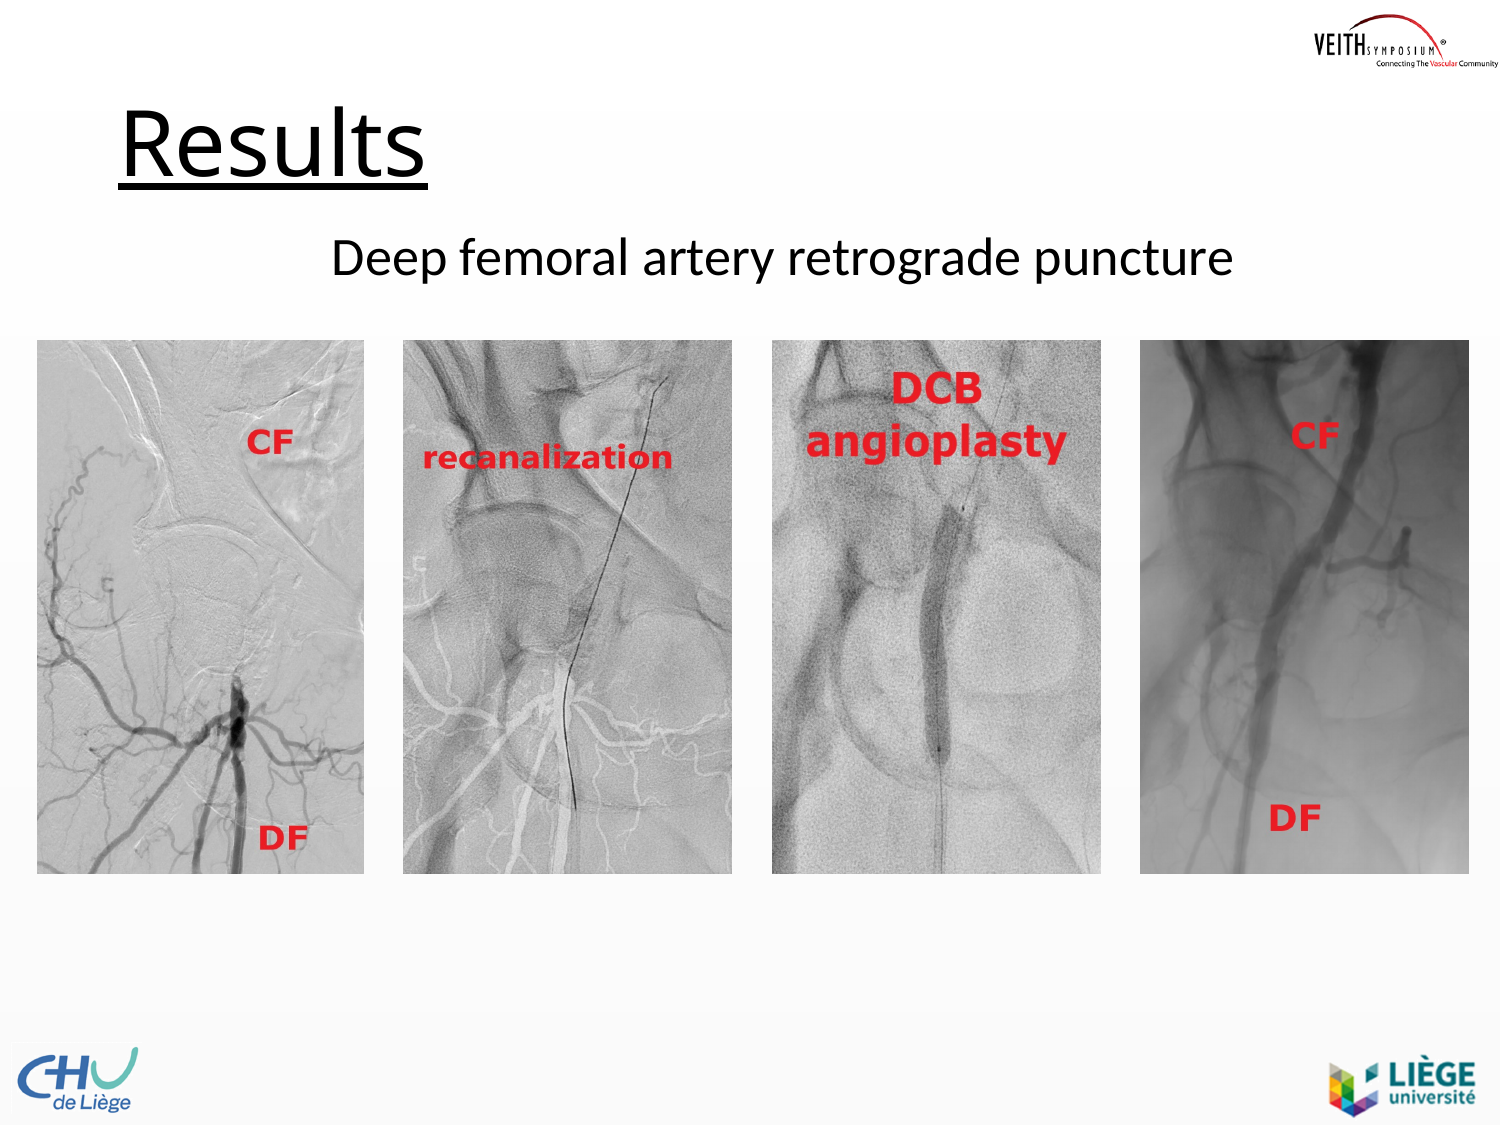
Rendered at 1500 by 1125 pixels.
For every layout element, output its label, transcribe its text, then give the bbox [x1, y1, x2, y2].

picture [403, 340, 732, 874]
picture [772, 340, 1101, 874]
picture [11, 1042, 142, 1114]
picture [1328, 1054, 1477, 1121]
picture [1140, 340, 1469, 874]
title Results Deep femoral artery retrograde puncture [103, 87, 1397, 305]
picture [37, 340, 364, 874]
picture [1312, 0, 1500, 83]
